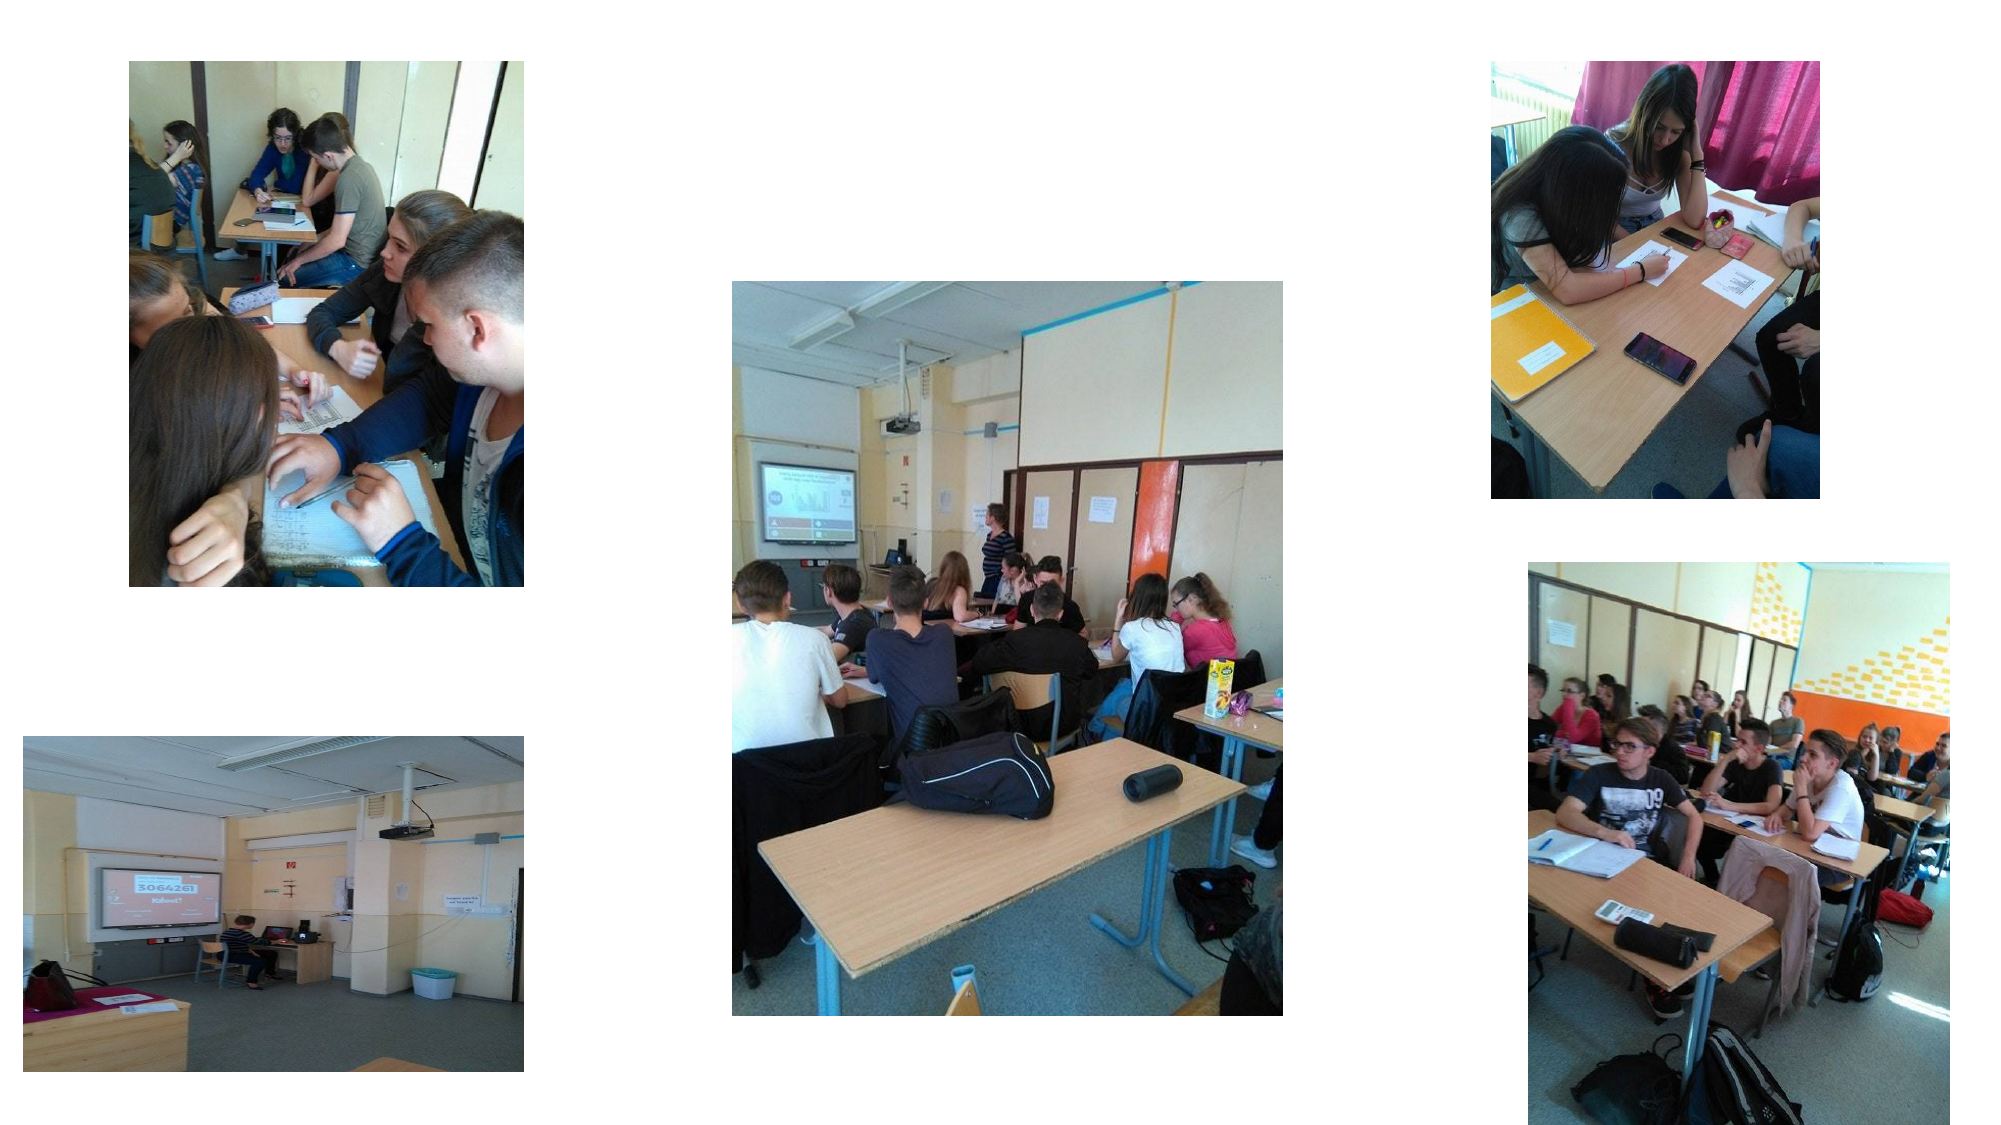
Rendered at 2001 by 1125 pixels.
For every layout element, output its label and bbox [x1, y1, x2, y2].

picture [1491, 61, 1820, 499]
picture [23, 736, 524, 1072]
picture [1528, 562, 1950, 1125]
list [129, 61, 524, 587]
picture [732, 281, 1284, 1016]
